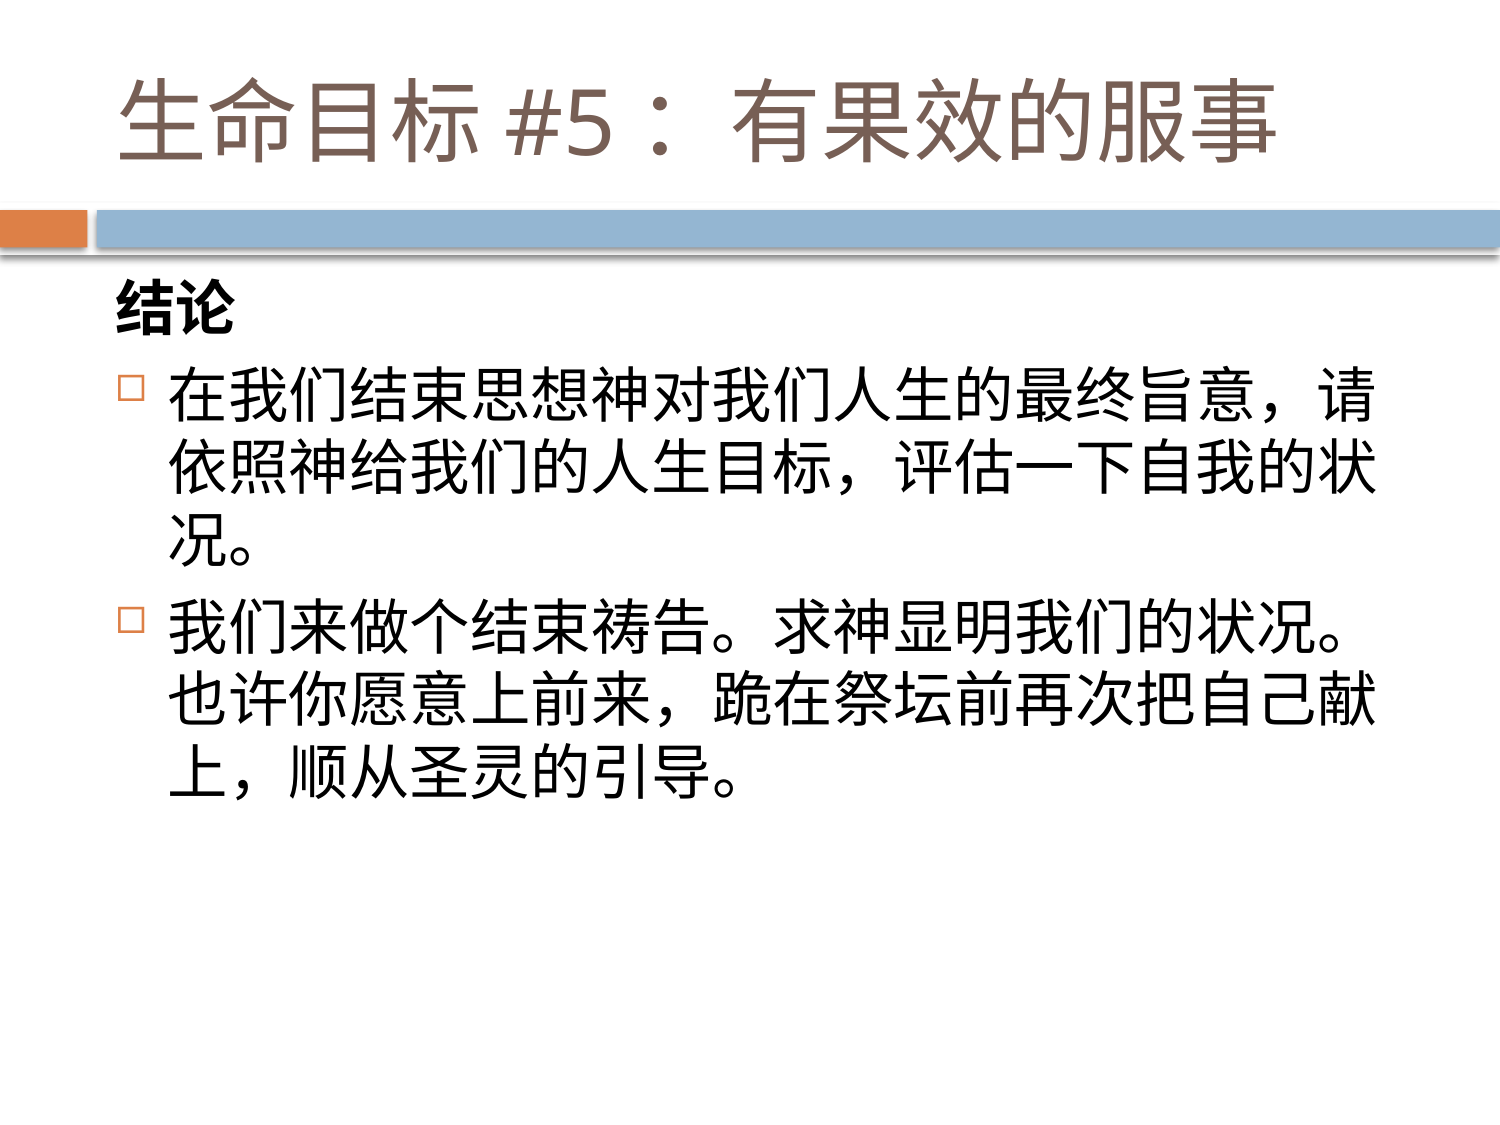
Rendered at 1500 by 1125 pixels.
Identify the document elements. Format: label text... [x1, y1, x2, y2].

title 生命目标#5：有果效的服事 [100, 37, 1438, 200]
list 结论 在我们结束思想神对我们人生的最终旨意，请依照神给我们的人生目标，评估一下自我的状况。 我们来做个结束祷告。求神显明我们的状况。也许你愿意上前来，跪在祭坛前再次把自己献上，顺从圣灵的引导。 [100, 262, 1438, 1000]
